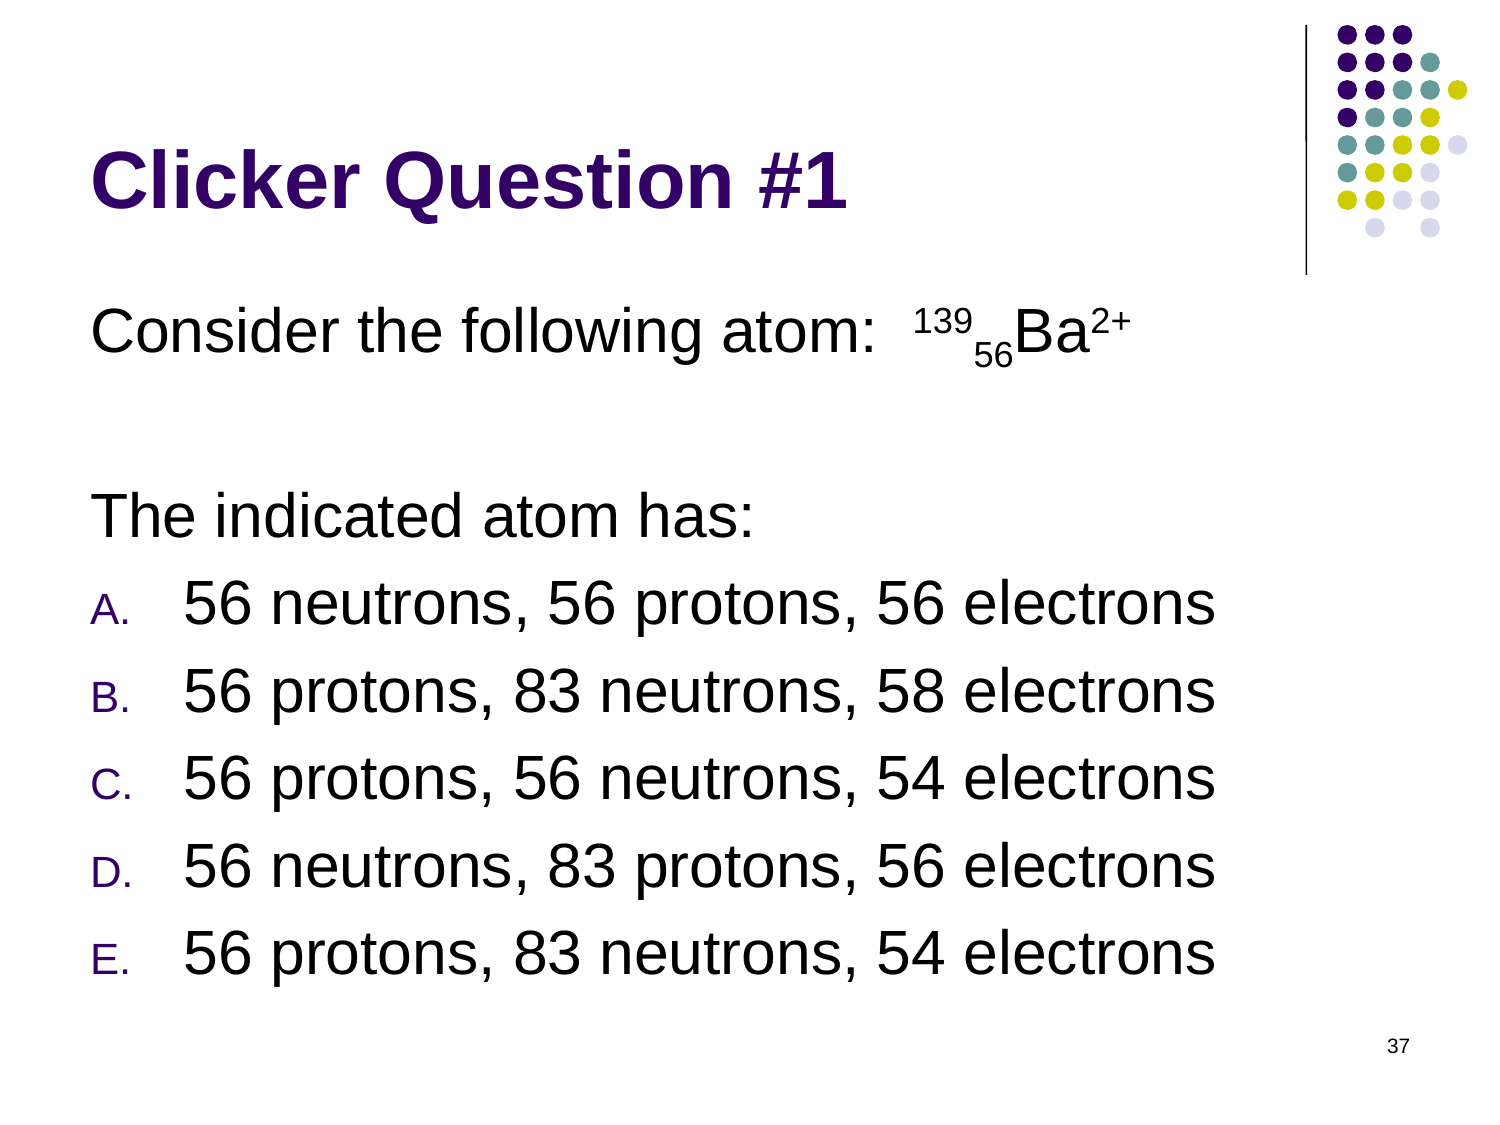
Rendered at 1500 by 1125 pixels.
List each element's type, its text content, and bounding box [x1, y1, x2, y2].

slide_number 37 [1074, 1025, 1425, 1100]
list Consider the following atom: 13956Ba2+ The indicated atom has: 56 neutrons, 56 protons, 56 electrons 56 protons, 83 neutrons, 58 electrons 56 protons, 56 neutrons, 54 electrons 56 neutrons, 83 protons, 56 electrons 56 protons, 83 neutrons, 54 electrons [75, 282, 1425, 1006]
title Clicker Question #1 [75, 20, 1313, 233]
